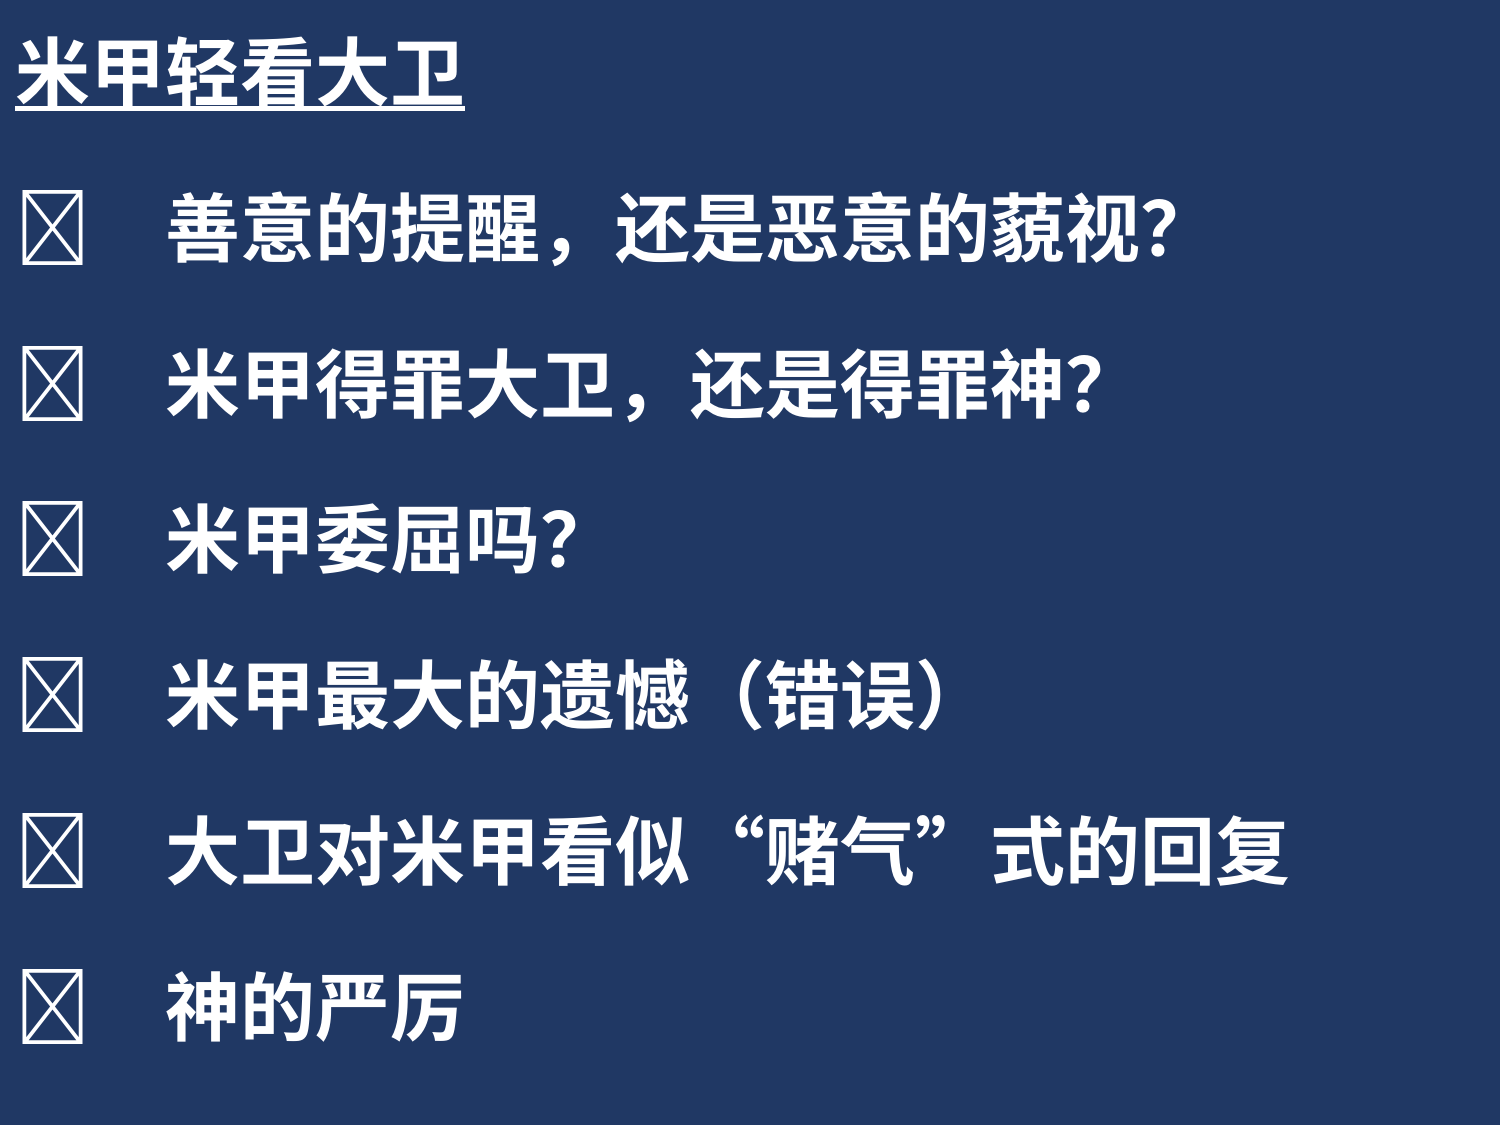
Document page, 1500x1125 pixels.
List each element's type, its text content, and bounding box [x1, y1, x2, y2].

list 米甲轻看大卫  善意的提醒，还是恶意的藐视？  米甲得罪大卫，还是得罪神？  米甲委屈吗？  米甲最大的遗憾（错误）  大卫对米甲看似“赌气”式的回复  神的严厉 [0, 0, 1500, 1125]
